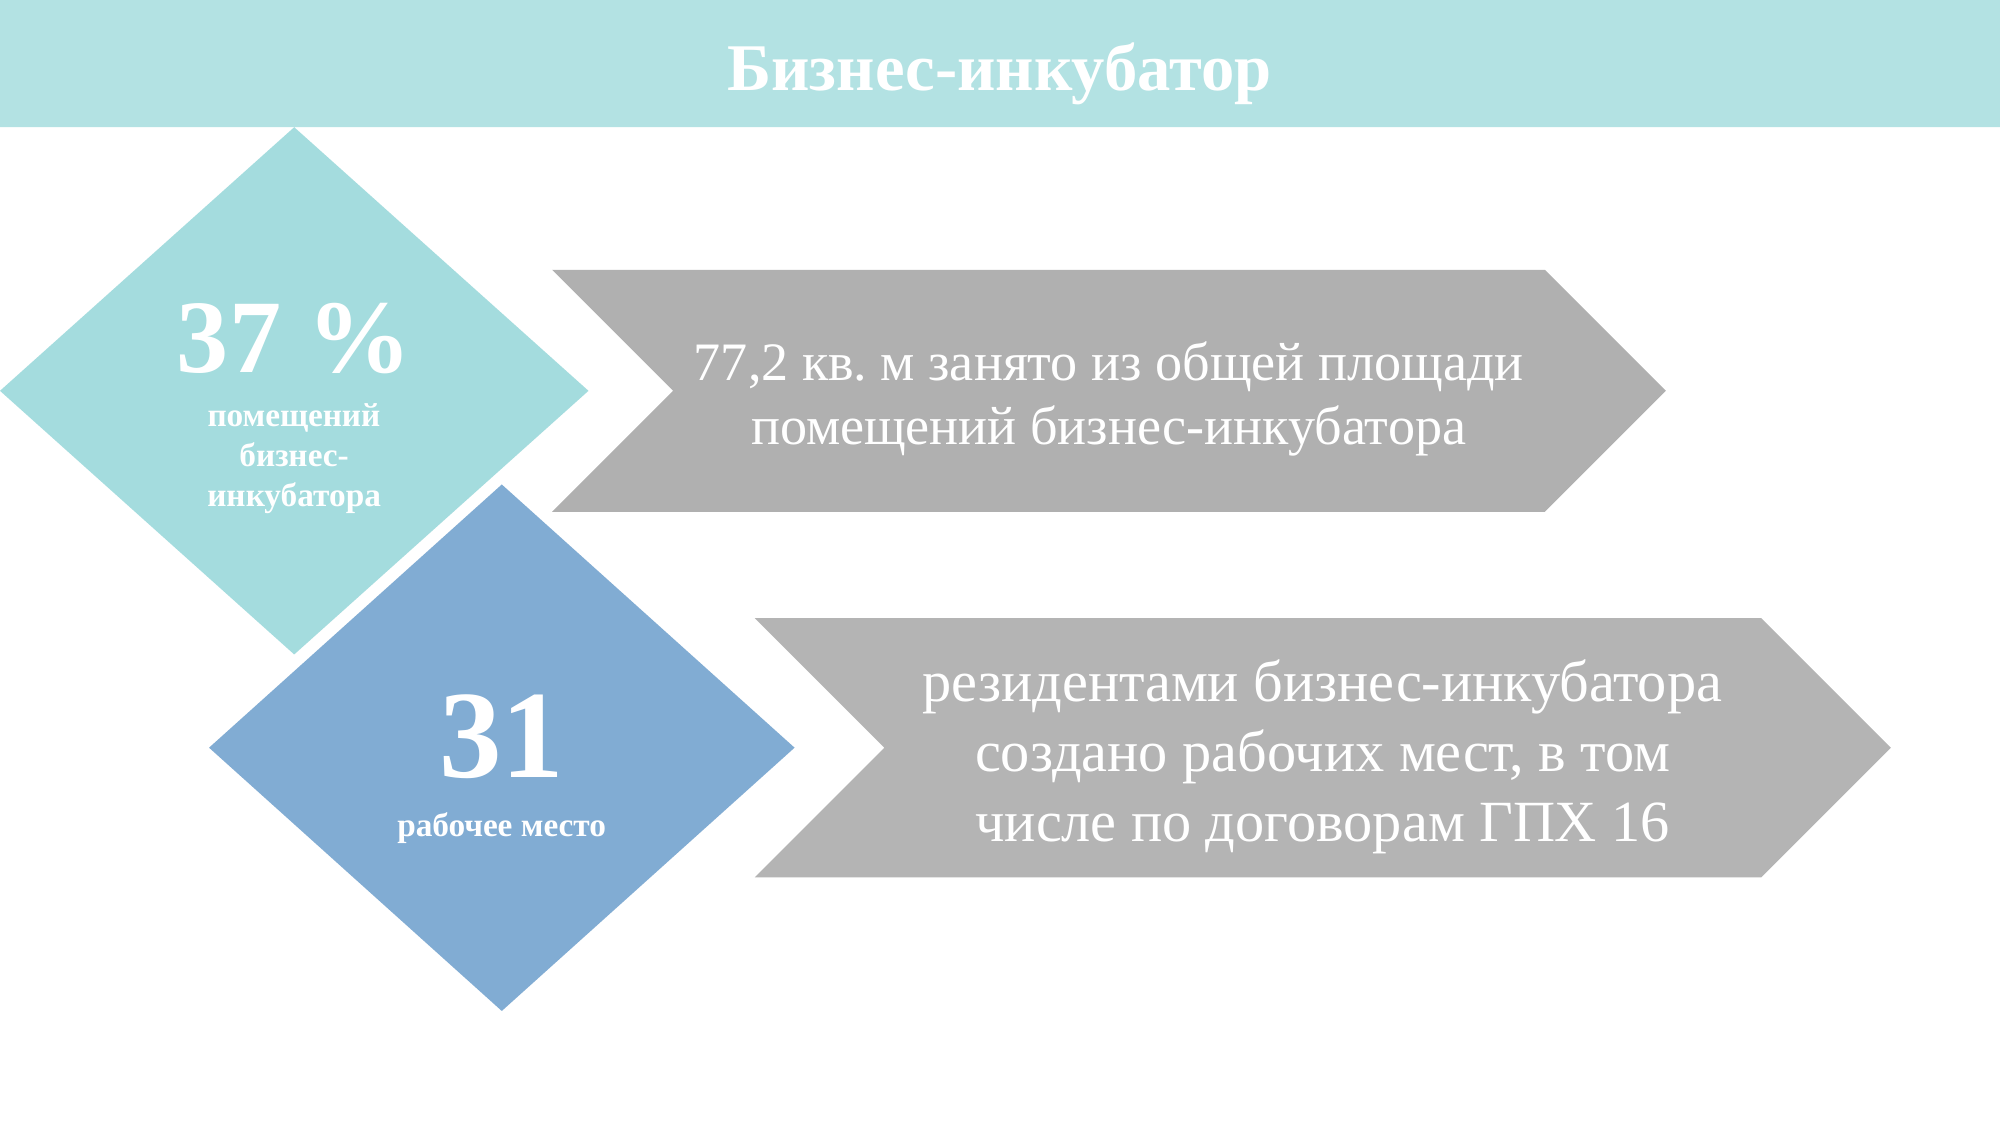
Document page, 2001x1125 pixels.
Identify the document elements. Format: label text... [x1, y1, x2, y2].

text_box 37 % помещений бизнес-инкубатора [0, 128, 591, 656]
text_box 31 рабочее место [207, 483, 797, 1013]
text_box резидентами бизнес-инкубатора создано рабочих мест, в том числе по договорам ГПХ 16 [752, 617, 1893, 879]
text_box 77,2 кв. м занято из общей площади помещений бизнес-инкубатора [549, 268, 1668, 513]
text_box Бизнес-инкубатор [0, 0, 2000, 128]
